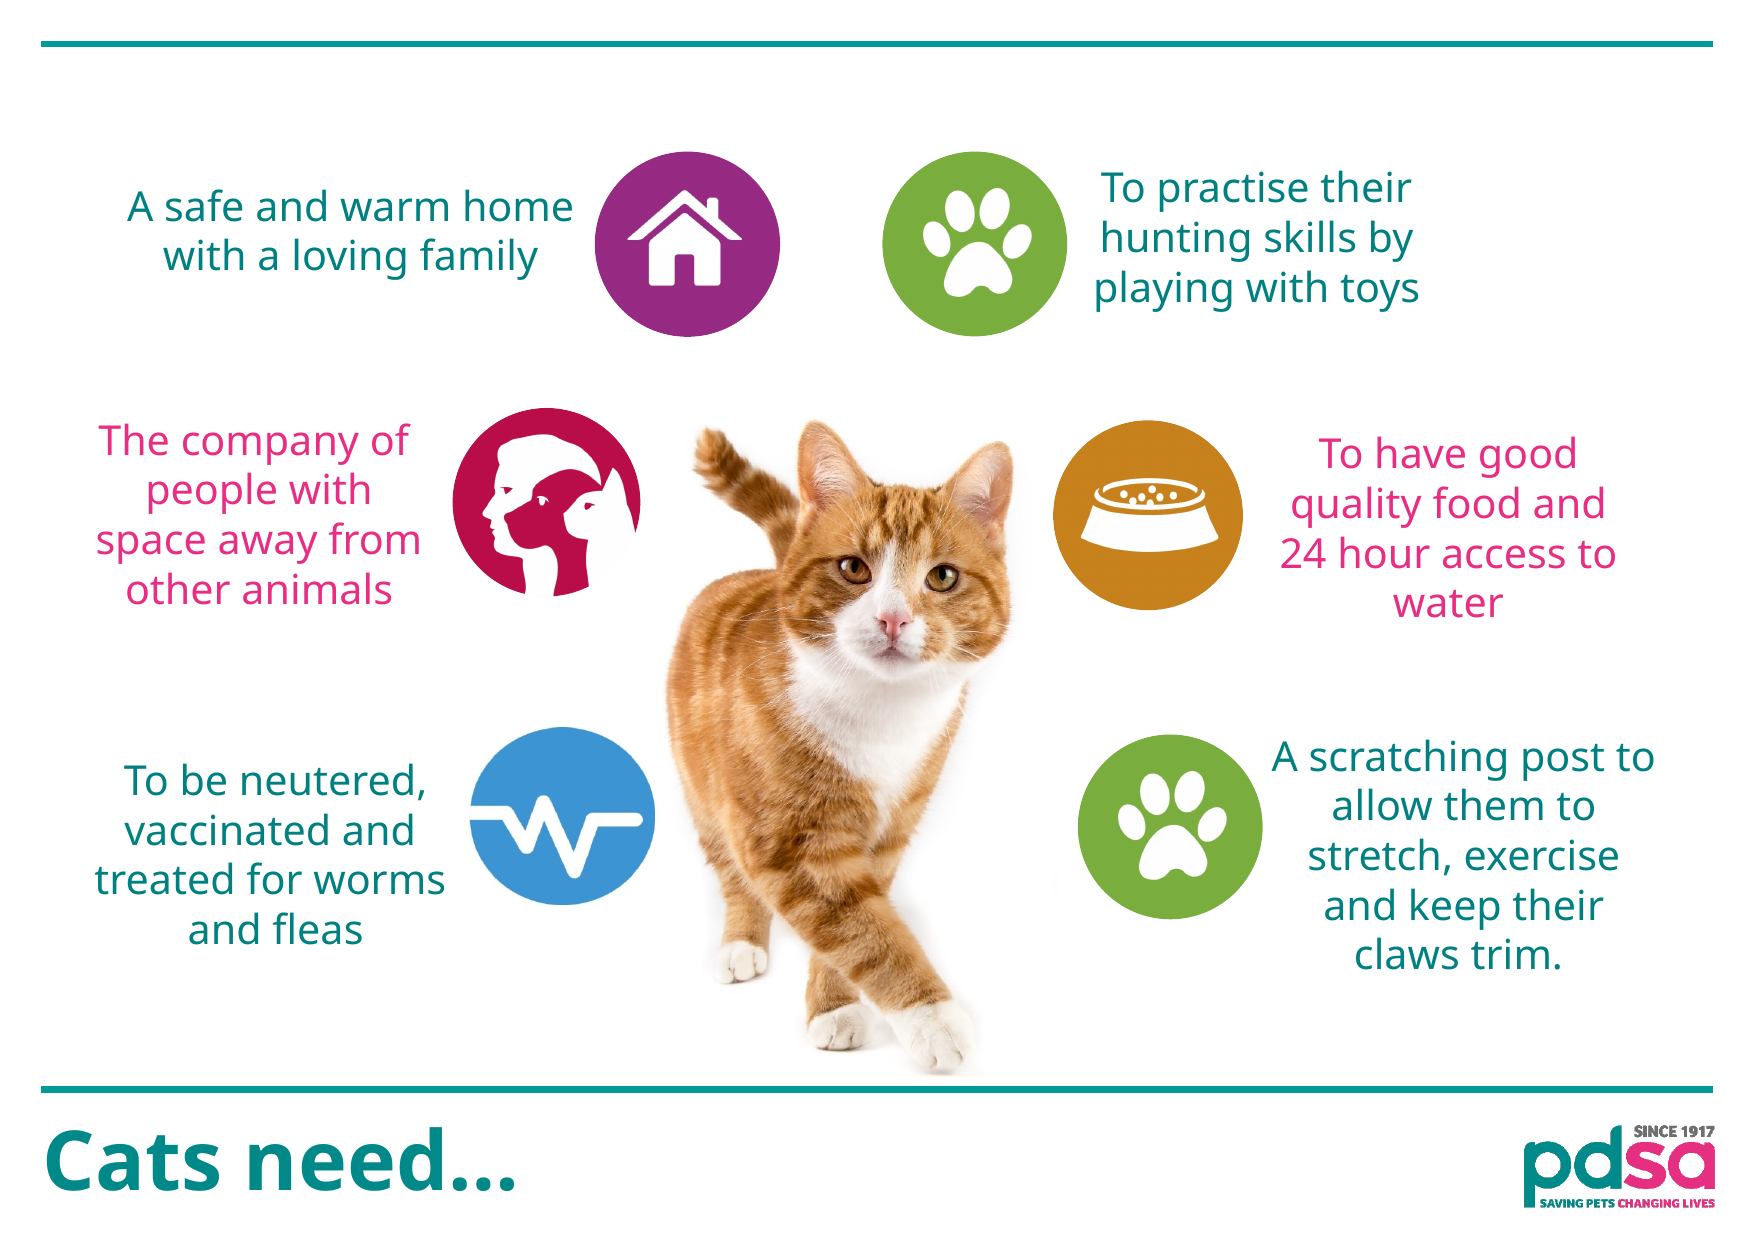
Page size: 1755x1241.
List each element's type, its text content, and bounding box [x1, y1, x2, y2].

text_box A scratching post to allow them to stretch, exercise and keep their claws trim. [1256, 722, 1671, 986]
title Cats need… [42, 1112, 659, 1203]
text_box A safe and warm home with a loving family [102, 172, 589, 287]
picture [1523, 1125, 1715, 1208]
text_box To practise their hunting skills by playing with toys [1071, 154, 1489, 318]
picture [882, 151, 1068, 337]
text_box To be neutered, vaccinated and treated for worms and fleas [27, 747, 524, 961]
picture [1077, 734, 1263, 920]
picture [594, 151, 781, 338]
text_box The company of people with space away from other animals [72, 406, 446, 620]
text_box To have good quality food and 24 hour access to water [1256, 420, 1641, 634]
picture [452, 401, 1244, 1078]
